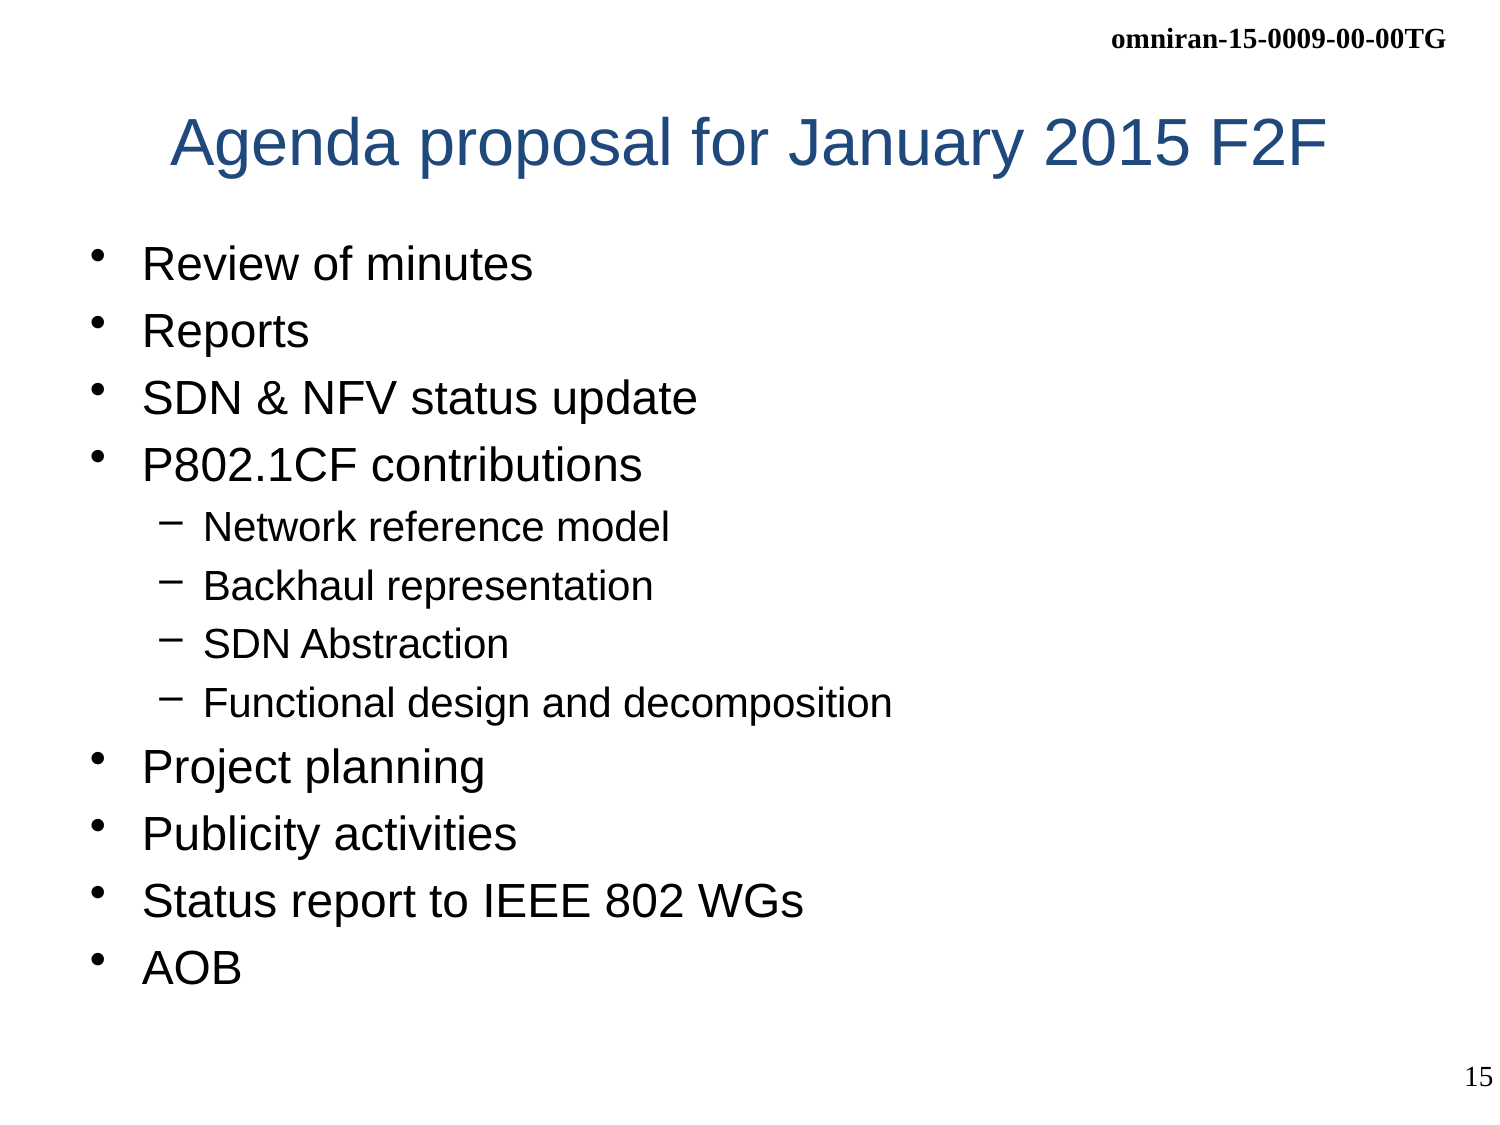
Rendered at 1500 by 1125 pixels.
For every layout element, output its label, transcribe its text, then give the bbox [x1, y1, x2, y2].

list Review of minutes Reports SDN & NFV status update P802.1CF contributions Network reference model Backhaul representation SDN Abstraction Functional design and decomposition Project planning Publicity activities Status report to IEEE 802 WGs AOB [75, 224, 1425, 1005]
title Agenda proposal for January 2015 F2F [75, 45, 1425, 224]
